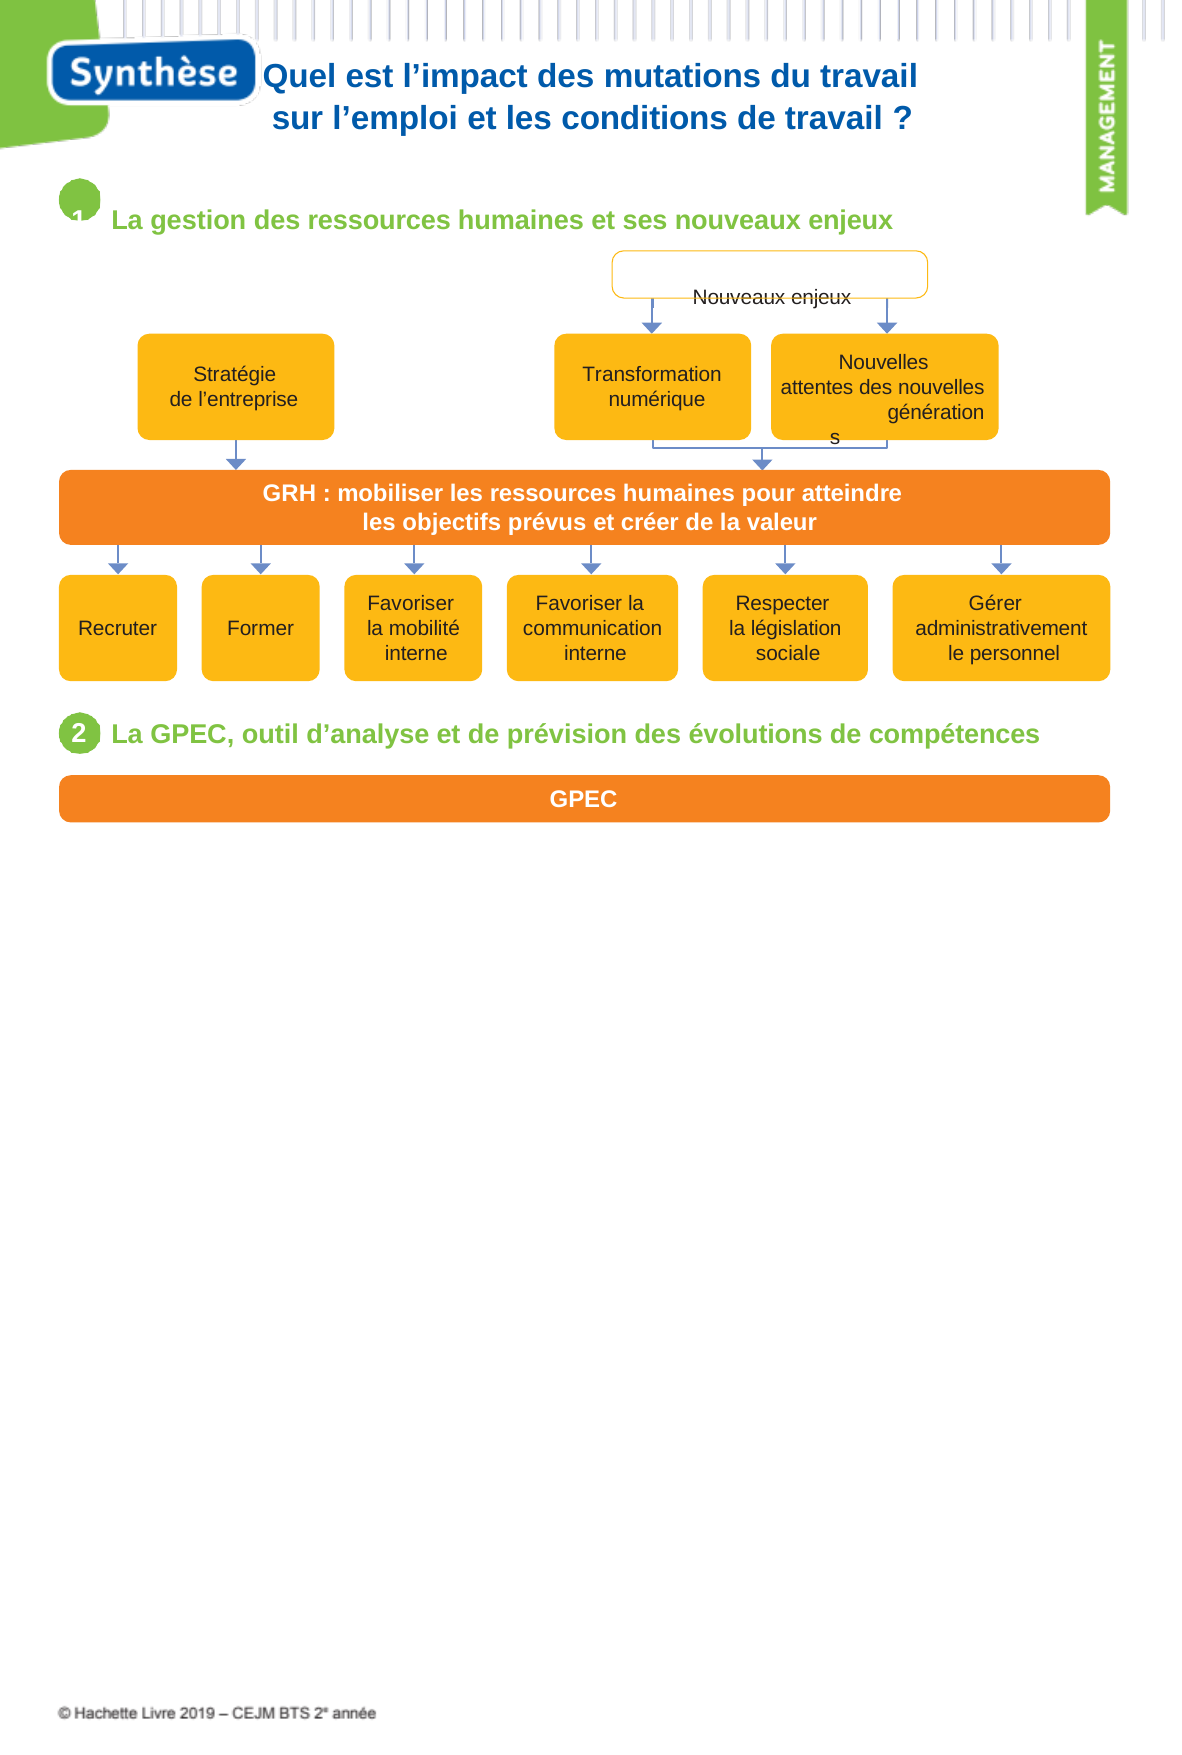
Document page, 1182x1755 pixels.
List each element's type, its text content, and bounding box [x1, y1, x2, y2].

text_box [137, 333, 335, 441]
text_box Respecter la législation sociale [725, 587, 845, 665]
text_box Recruter [76, 612, 161, 640]
text_box [404, 563, 425, 574]
text_box [876, 322, 898, 333]
text_box [652, 422, 778, 449]
text_box Quel est l’impact des mutations du travail sur l’emploi et les conditions de travail ? 1 La gestion des ressources humaines et ses nouveaux enjeux Nouveaux enjeux [69, 52, 925, 309]
text_box 2 La GPEC, outil d’analyse et de prévision des évolutions de compétences GPEC [69, 717, 1047, 813]
text_box [58, 574, 178, 682]
text_box [752, 459, 773, 469]
text_box [702, 574, 868, 682]
text_box [991, 563, 1012, 574]
text_box [554, 333, 752, 441]
text_box [201, 574, 320, 682]
text_box [59, 775, 1111, 823]
text_box [58, 712, 101, 754]
text_box [344, 574, 483, 682]
text_box Gérer administrativement le personnel [911, 587, 1090, 665]
text_box Transformation numérique [580, 359, 724, 412]
text_box [250, 563, 271, 574]
text_box [225, 458, 247, 469]
text_box [506, 574, 679, 682]
text_box [581, 563, 602, 574]
text_box [58, 178, 69, 221]
text_box [641, 322, 663, 333]
text_box [612, 250, 928, 299]
text_box [771, 333, 999, 440]
text_box Favoriser la communication interne [519, 587, 665, 665]
text_box Nouvelles attentes des nouvelles générations [778, 346, 991, 449]
text_box [775, 563, 796, 574]
text_box [892, 574, 1111, 682]
text_box Favoriser la mobilité interne [363, 587, 462, 665]
text_box Former [225, 612, 297, 640]
text_box Stratégie de l’entreprise [167, 359, 303, 412]
text_box GRH : mobiliser les ressources humaines pour atteindre les objectifs prévus et créer de la valeur [260, 475, 907, 536]
text_box [107, 563, 129, 574]
text_box [59, 469, 1111, 545]
